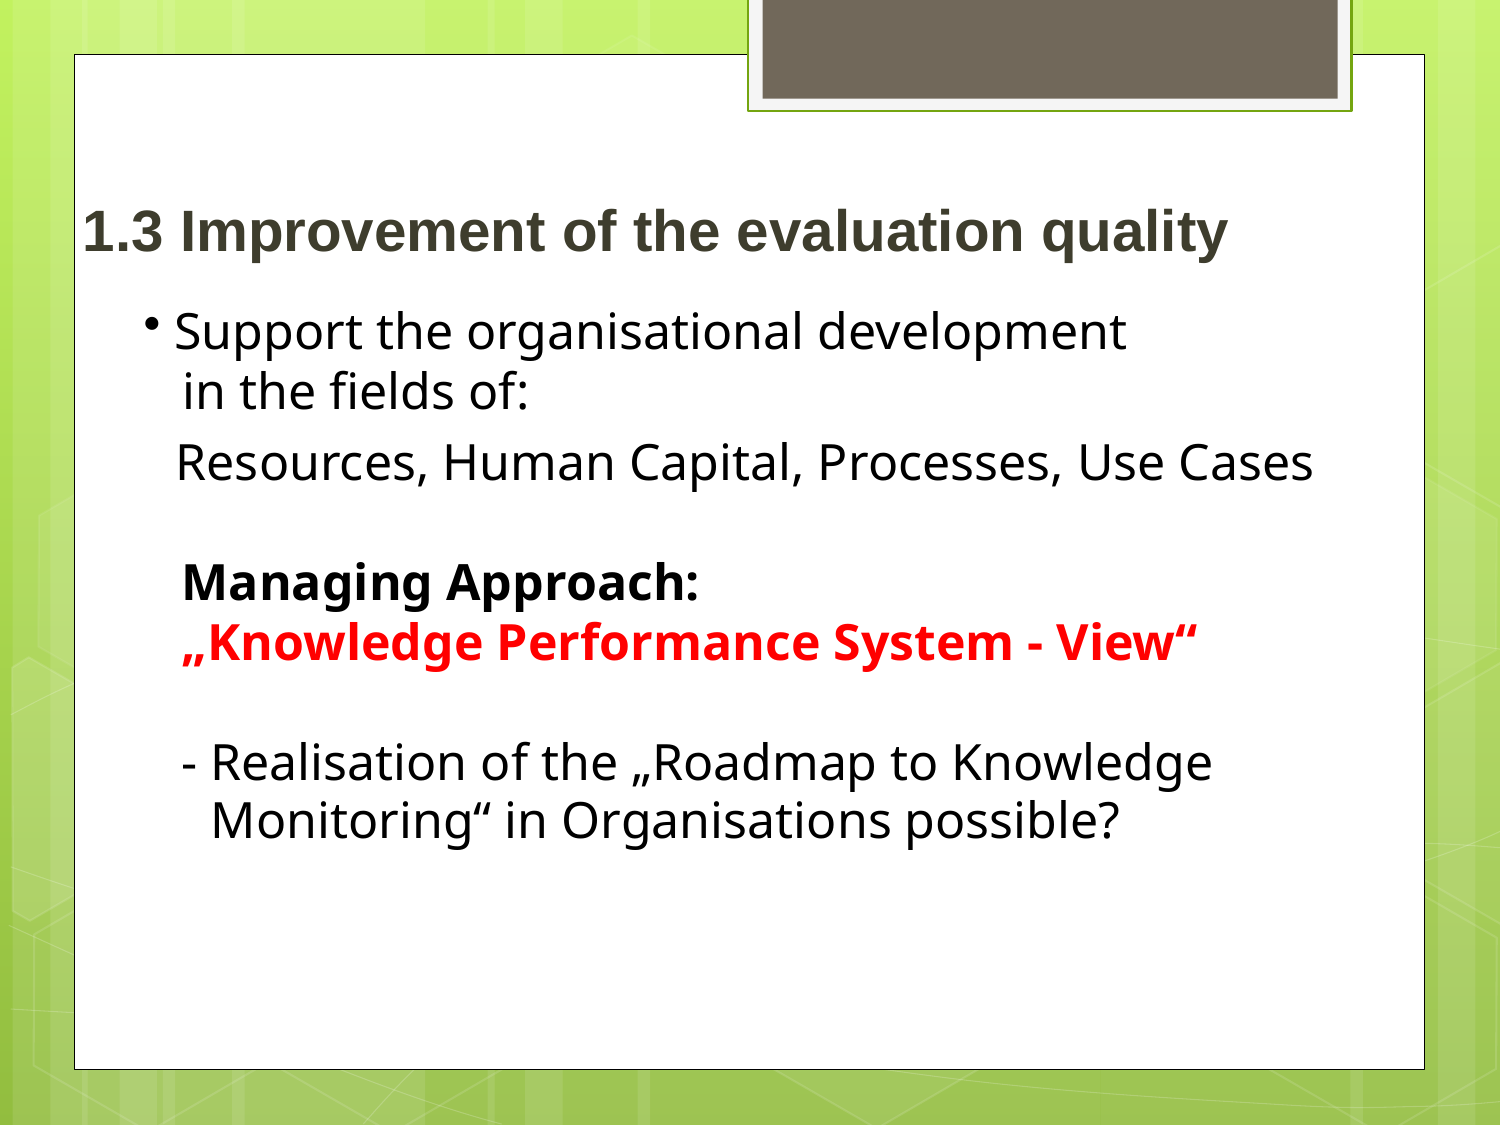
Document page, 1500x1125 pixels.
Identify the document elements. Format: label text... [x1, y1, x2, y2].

text_box Managing Approach: „Knowledge Performance System - View“ - Realisation of the „Roadmap to Knowledge [16, 543, 1370, 858]
text_box Monitoring“ in Organisations possible? [46, 781, 1405, 856]
text_box Support the organisational development in the fields of: [128, 292, 1500, 427]
text_box Resources, Human Capital, Processes, Use Cases [160, 423, 1330, 499]
list 1.3 Improvement of the evaluation quality [0, 185, 1417, 356]
